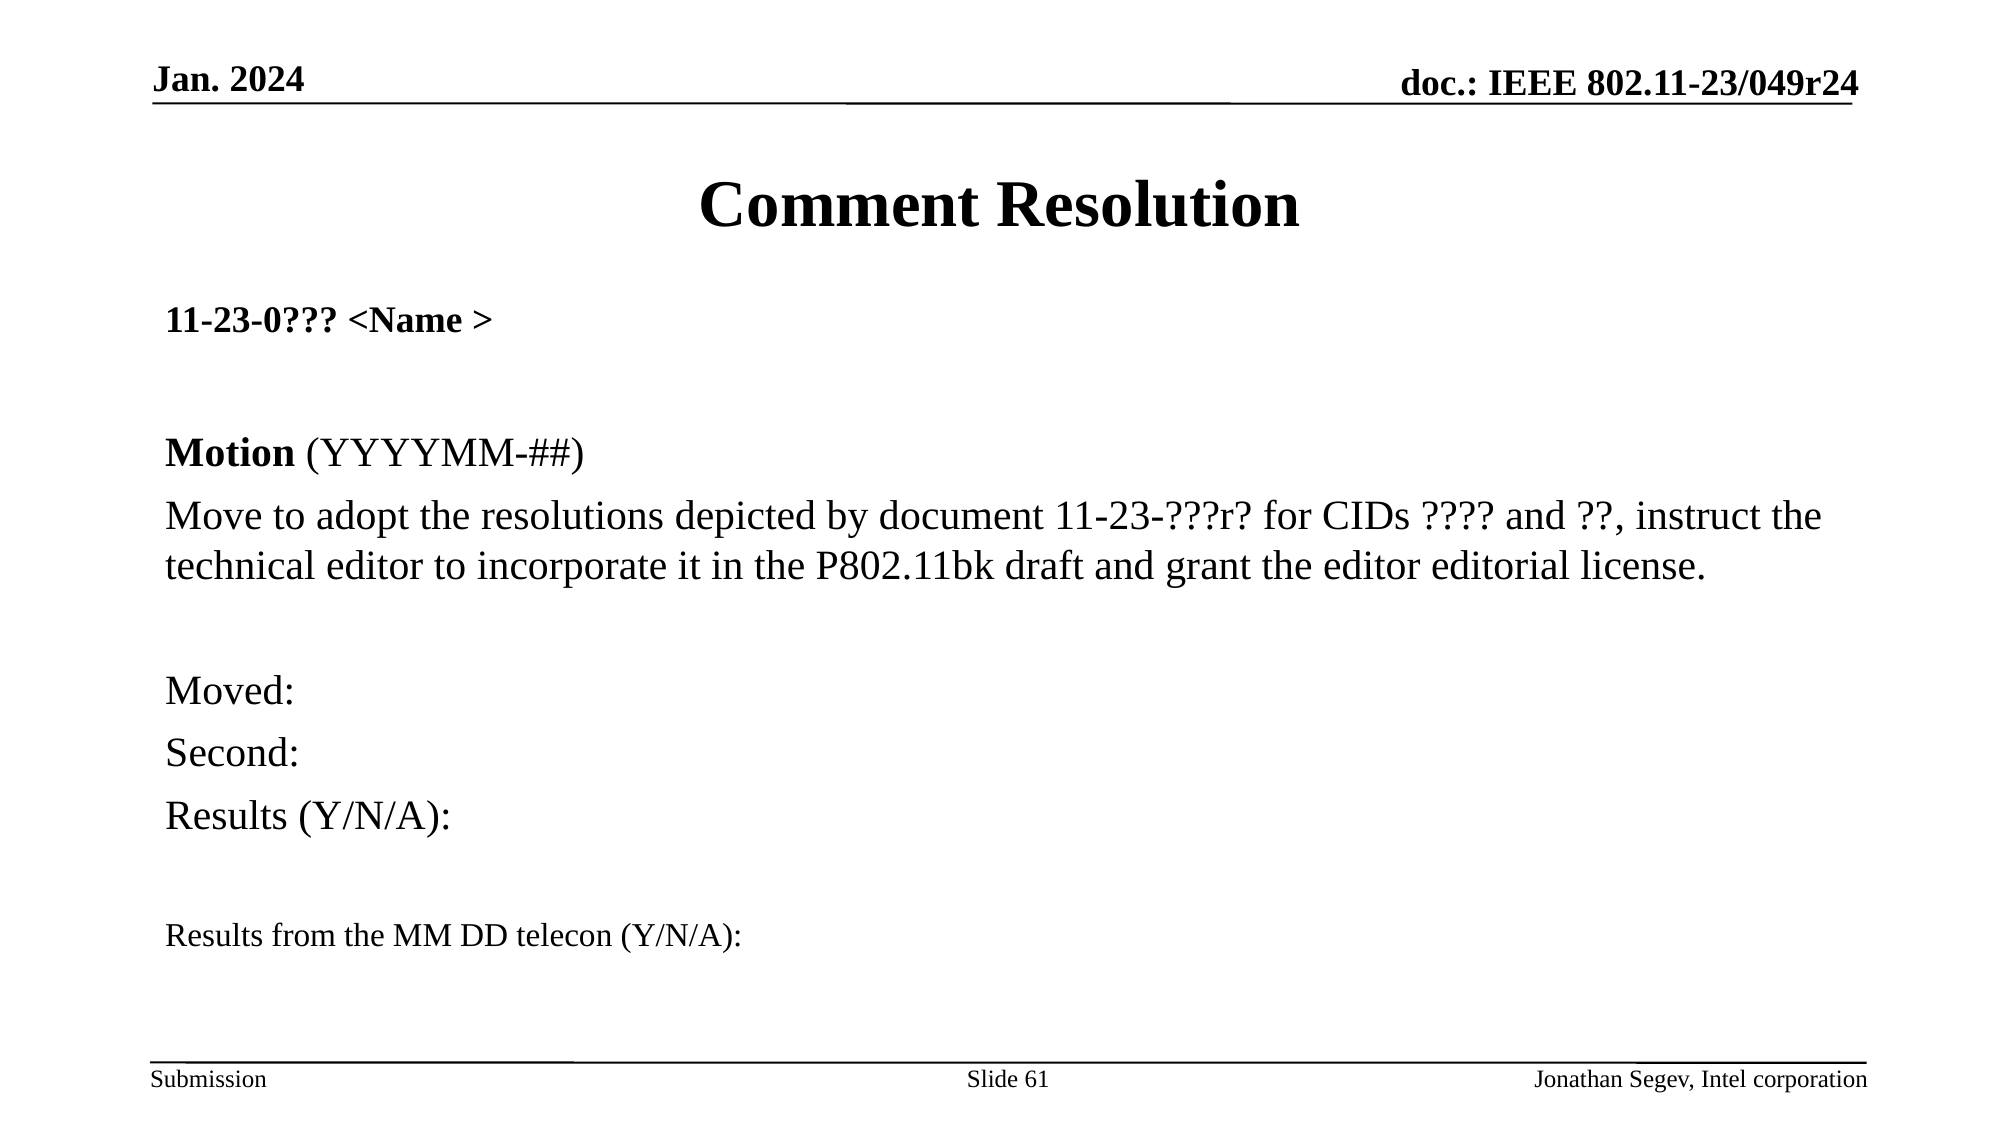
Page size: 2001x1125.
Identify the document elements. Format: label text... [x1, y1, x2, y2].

footer Jonathan Segev, Intel corporation [1171, 1061, 1869, 1093]
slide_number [152, 54, 563, 100]
slide_number Slide 61 [950, 1061, 1067, 1123]
list 11-23-0??? <Name > Motion (YYYYMM-##) Move to adopt the resolutions depicted by document 11-23-???r? for CIDs ???? and ??, instruct the technical editor to incorporate it in the P802.11bk draft and grant the editor editorial license. Moved: Second: Results (Y/N/A): Results from the MM DD telecon (Y/N/A): [149, 286, 1850, 1000]
title Comment Resolution [149, 112, 1850, 286]
